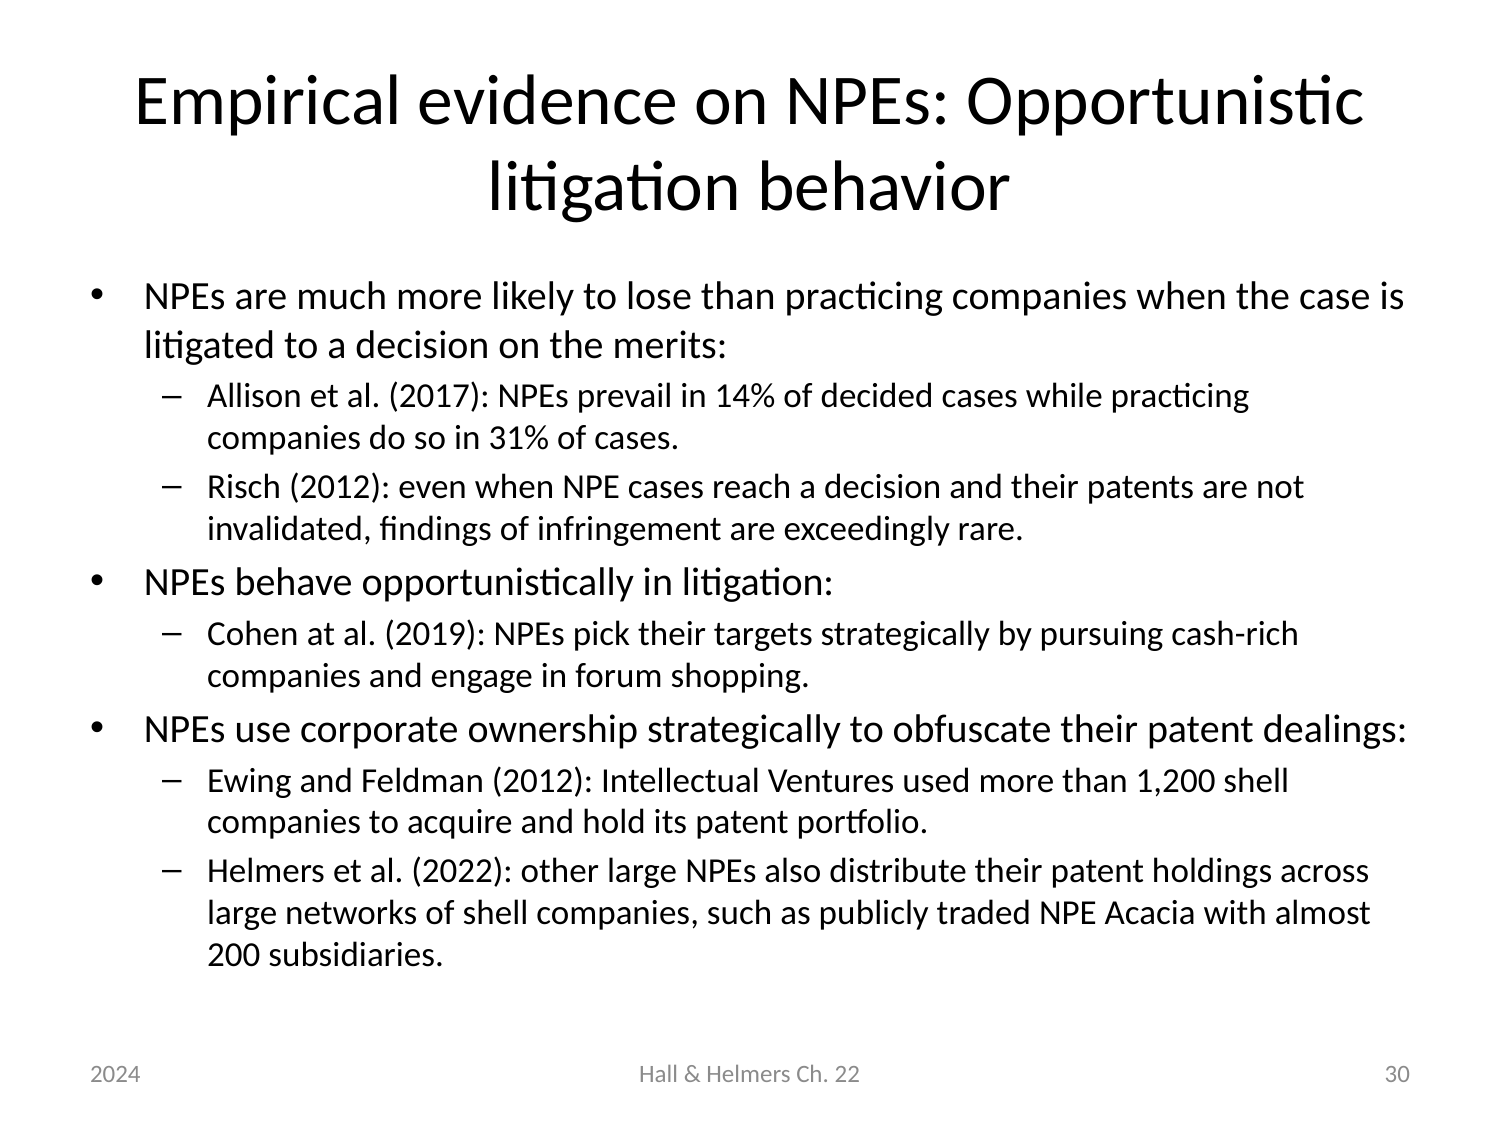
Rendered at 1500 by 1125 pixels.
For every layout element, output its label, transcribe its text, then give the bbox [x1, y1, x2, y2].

list NPEs are much more likely to lose than practicing companies when the case is litigated to a decision on the merits: Allison et al. (2017): NPEs prevail in 14% of decided cases while practicing companies do so in 31% of cases. Risch (2012): even when NPE cases reach a decision and their patents are not invalidated, findings of infringement are exceedingly rare. NPEs behave opportunistically in litigation: Cohen at al. (2019): NPEs pick their targets strategically by pursuing cash-rich companies and engage in forum shopping. NPEs use corporate ownership strategically to obfuscate their patent dealings: Ewing and Feldman (2012): Intellectual Ventures used more than 1,200 shell companies to acquire and hold its patent portfolio. Helmers et al. (2022): other large NPEs also distribute their patent holdings across large networks of shell companies, such as publicly traded NPE Acacia with almost 200 subsidiaries. [75, 262, 1425, 1005]
slide_number 30 [1074, 1042, 1425, 1103]
footer Hall & Helmers Ch. 22 [512, 1042, 988, 1103]
title Empirical evidence on NPEs: Opportunistic litigation behavior [75, 45, 1425, 233]
slide_number 2024 [75, 1042, 425, 1103]
